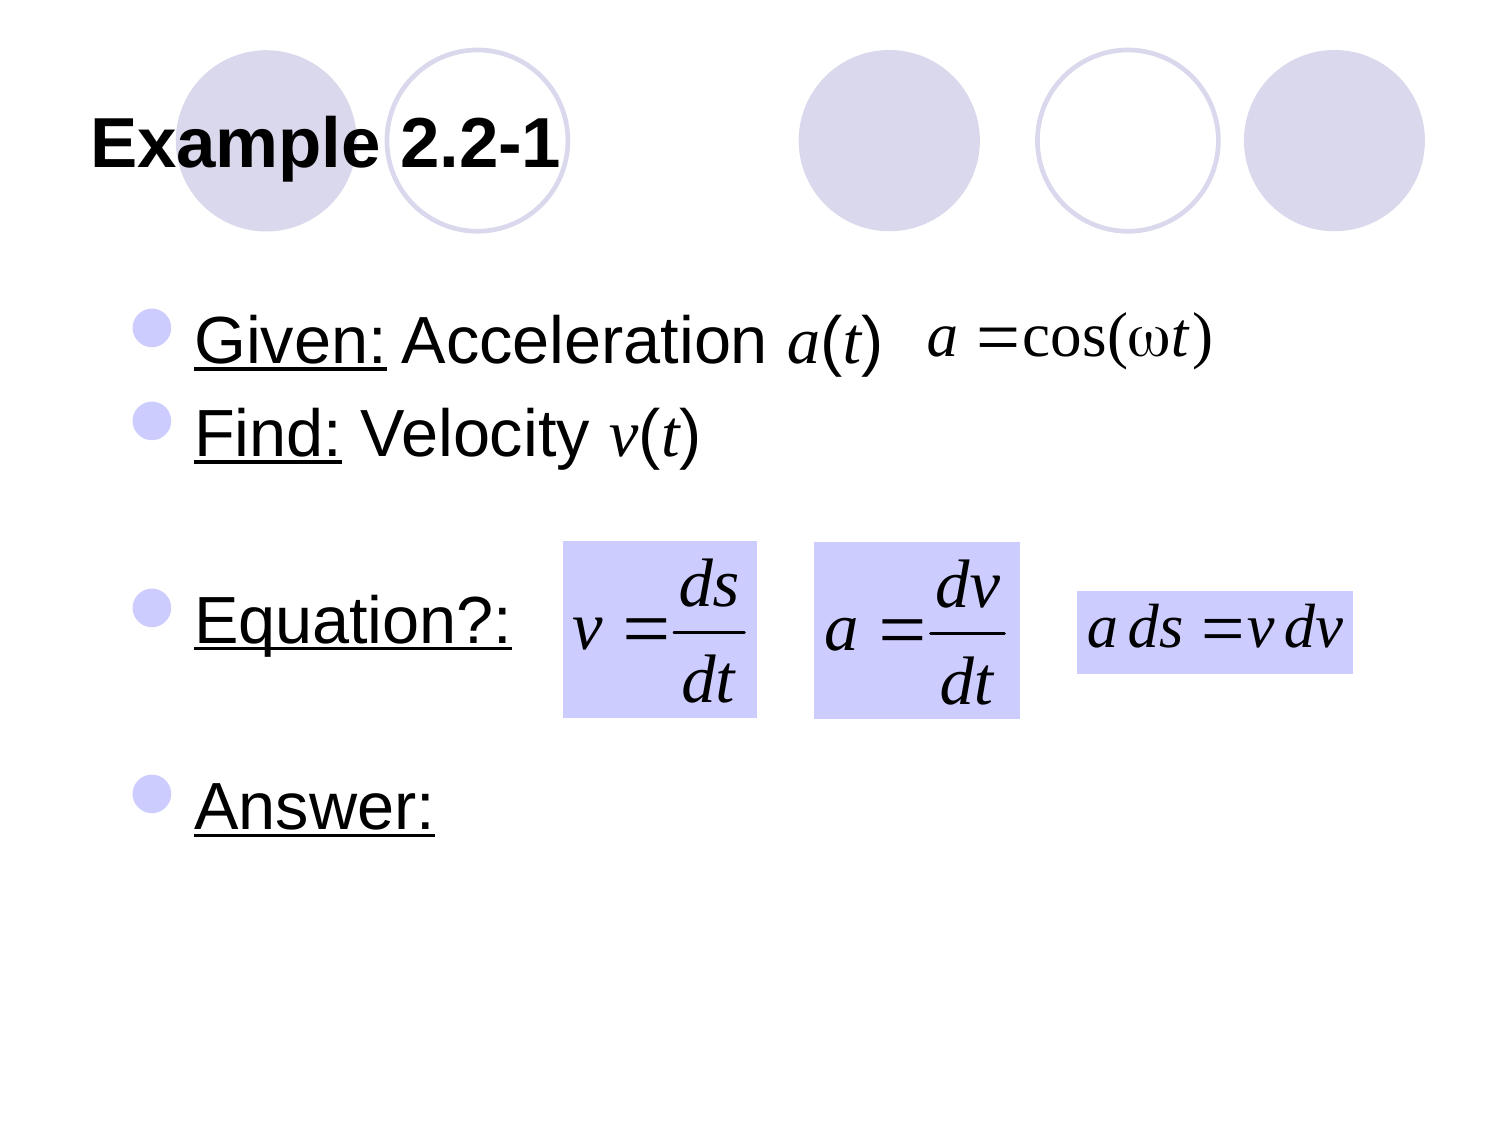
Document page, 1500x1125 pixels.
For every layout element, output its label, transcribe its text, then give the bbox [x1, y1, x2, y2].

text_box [916, 297, 1222, 383]
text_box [562, 540, 758, 718]
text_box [1077, 590, 1354, 675]
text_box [813, 542, 1021, 720]
list Given: Acceleration a(t) Find: Velocity v(t) Equation?: Answer: [112, 288, 1388, 1098]
title Example 2.2-1 [74, 44, 1426, 233]
